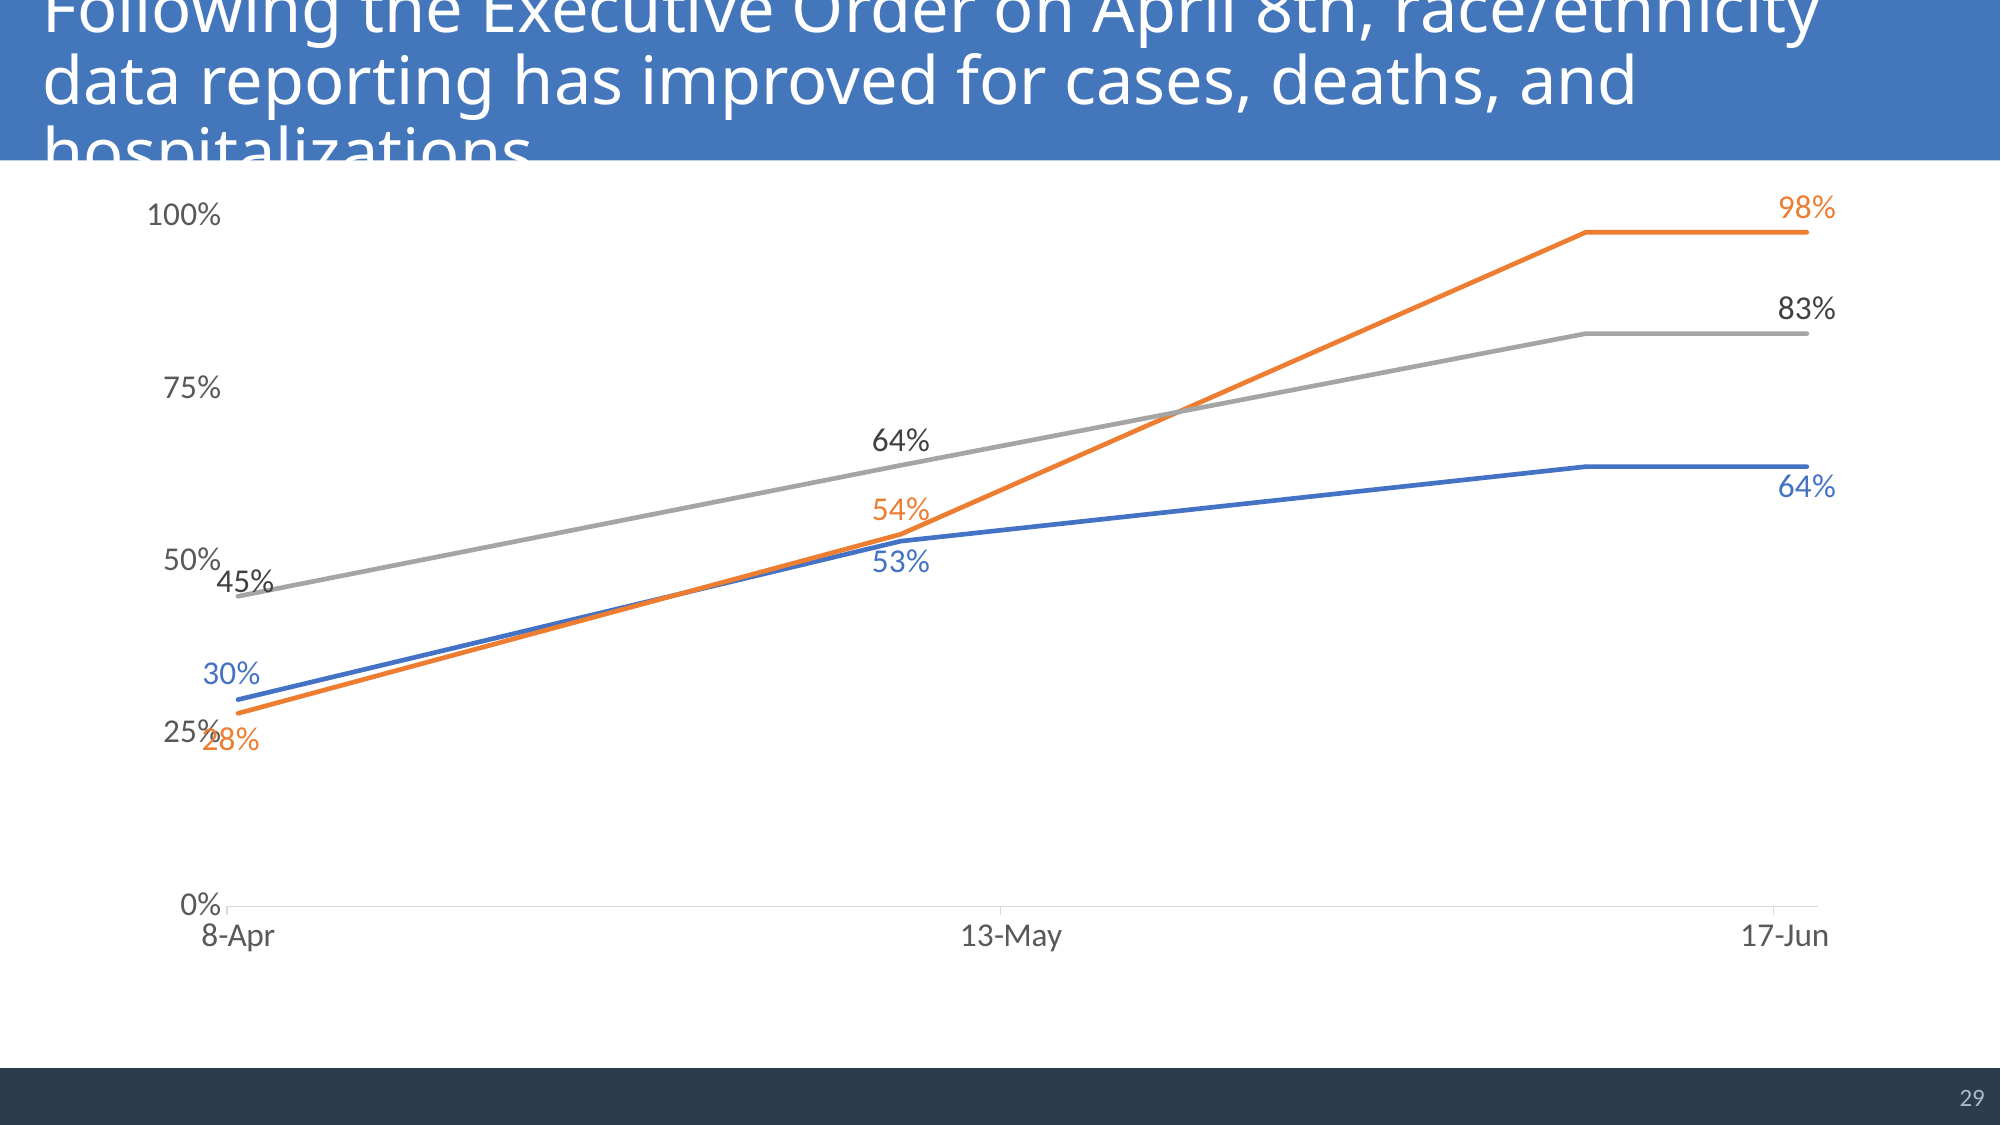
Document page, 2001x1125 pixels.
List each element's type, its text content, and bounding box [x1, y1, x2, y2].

slide_number 29 [1551, 1066, 2000, 1125]
chart [73, 176, 1878, 1044]
title Following the Executive Order on April 8th, race/ethnicity data reporting has improved for cases, deaths, and hospitalizations [26, 0, 1972, 193]
